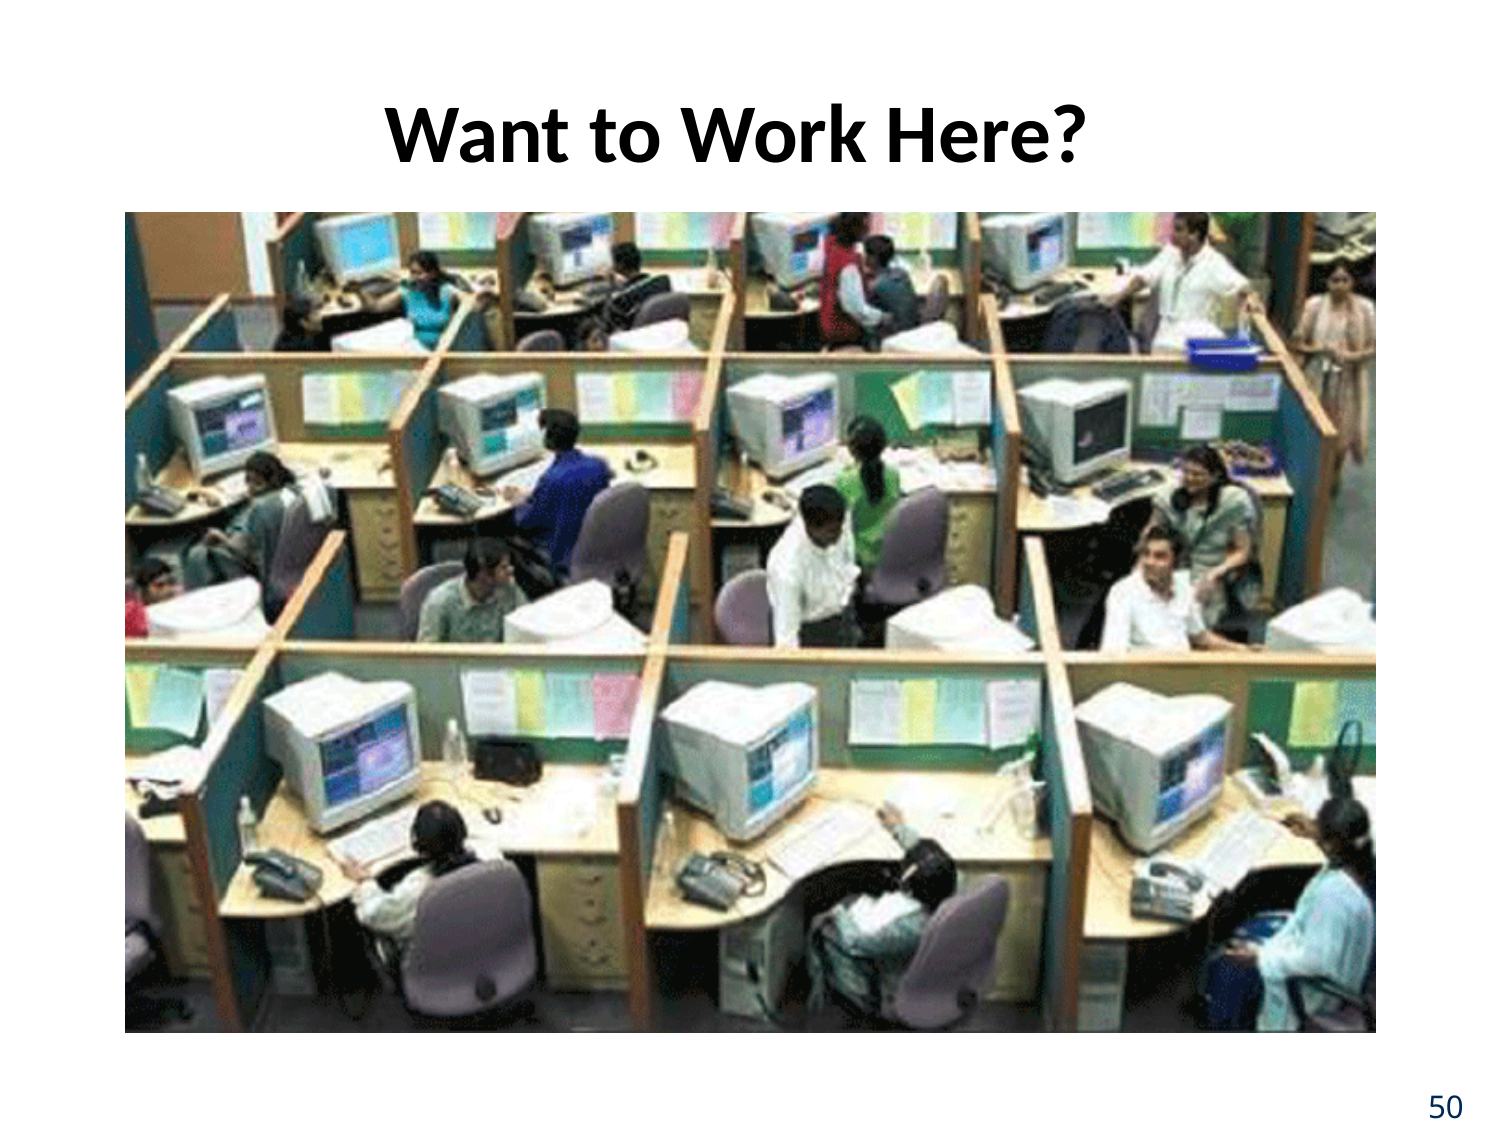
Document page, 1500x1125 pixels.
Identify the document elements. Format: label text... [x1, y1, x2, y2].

picture [124, 212, 1377, 1034]
title Want to Work Here? [62, 37, 1413, 233]
text_box 50 [1438, 1081, 1454, 1119]
